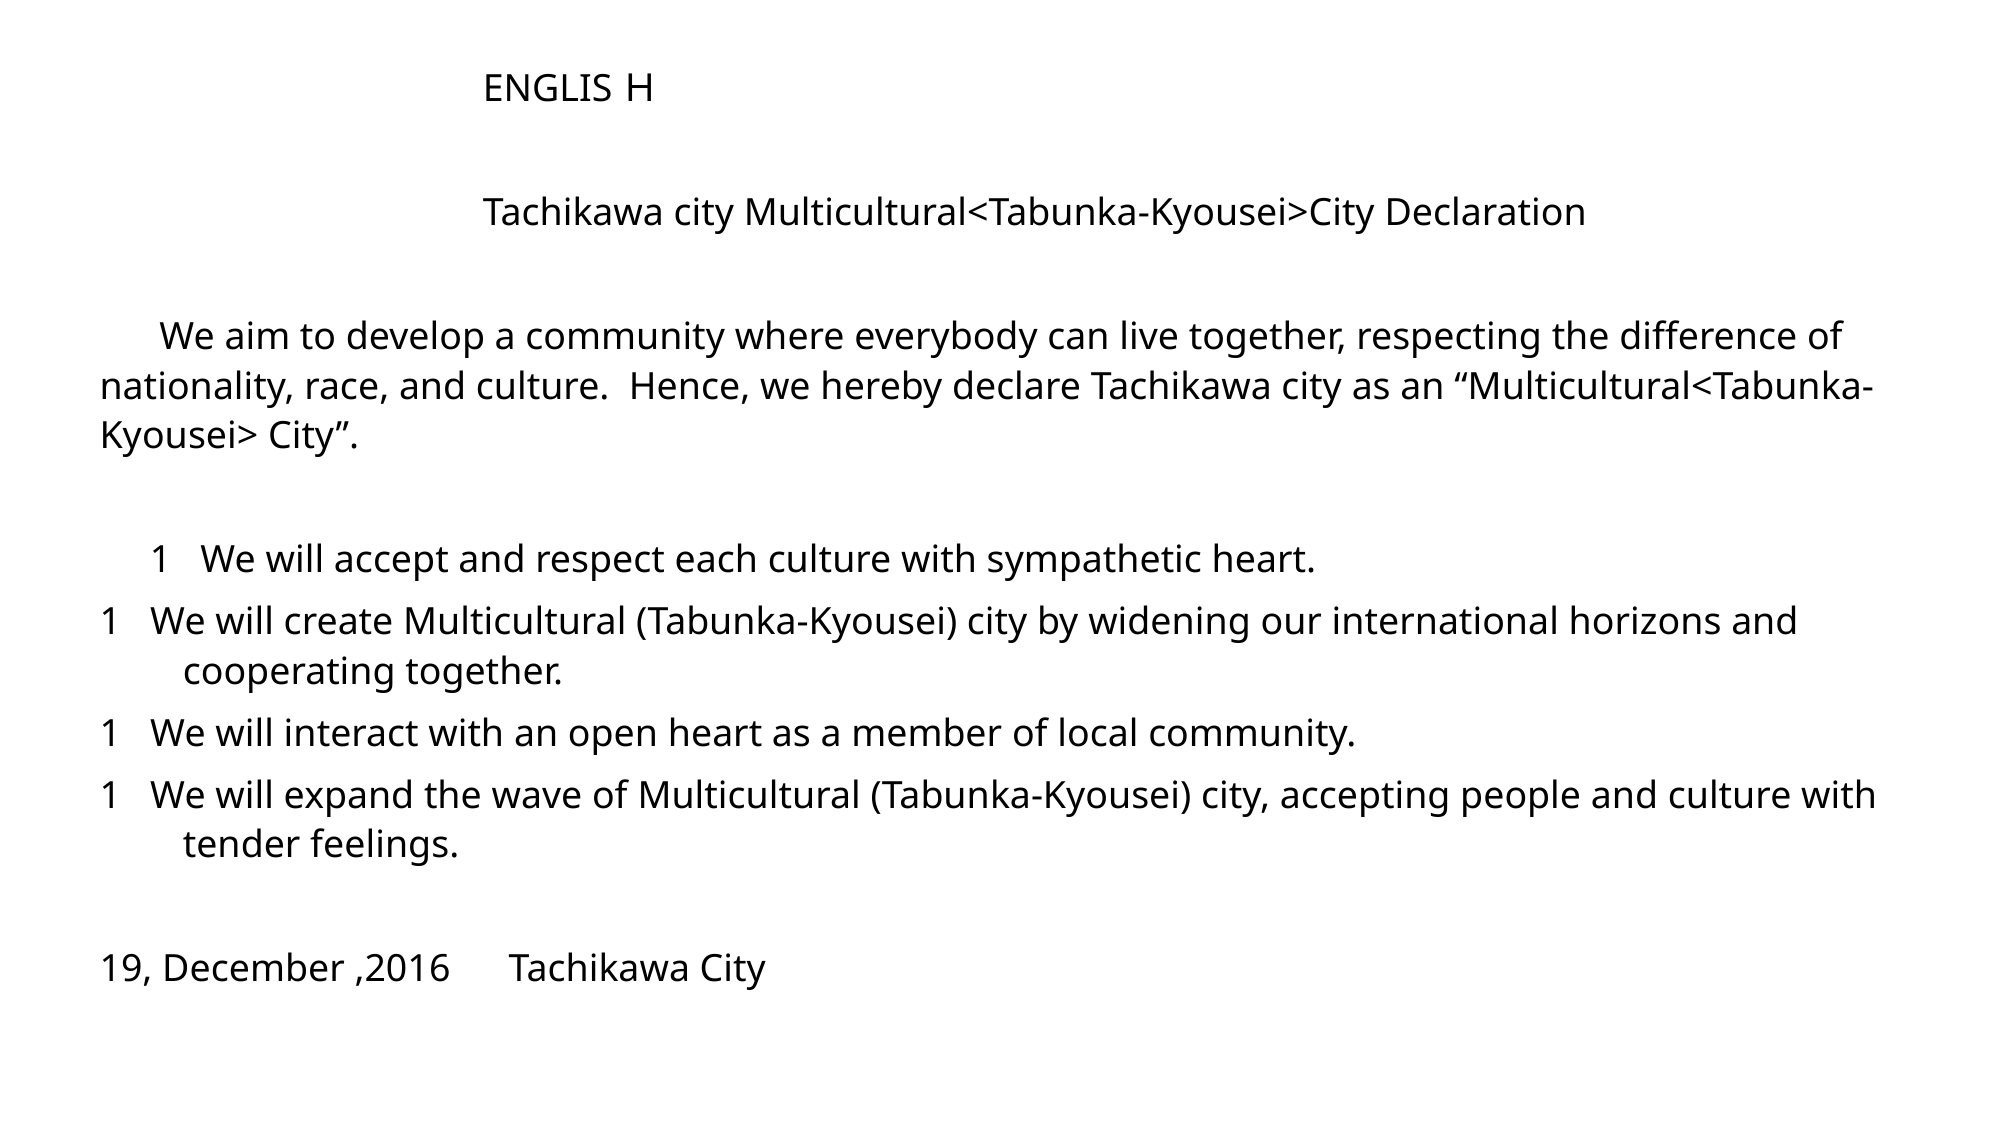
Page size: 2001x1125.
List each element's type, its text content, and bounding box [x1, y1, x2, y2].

text_box ENGLISＨ Tachikawa city Multicultural<Tabunka-Kyousei>City Declaration We aim to develop a community where everybody can live together, respecting the difference of nationality, race, and culture. Hence, we hereby declare Tachikawa city as an “Multicultural<Tabunka-Kyousei> City”. 1 We will accept and respect each culture with sympathetic heart. 1 We will create Multicultural (Tabunka-Kyousei) city by widening our international horizons and cooperating together. 1 We will interact with an open heart as a member of local community. 1 We will expand the wave of Multicultural (Tabunka-Kyousei) city, accepting people and culture with tender feelings. 19, December ,2016 Tachikawa City [84, 52, 1925, 997]
